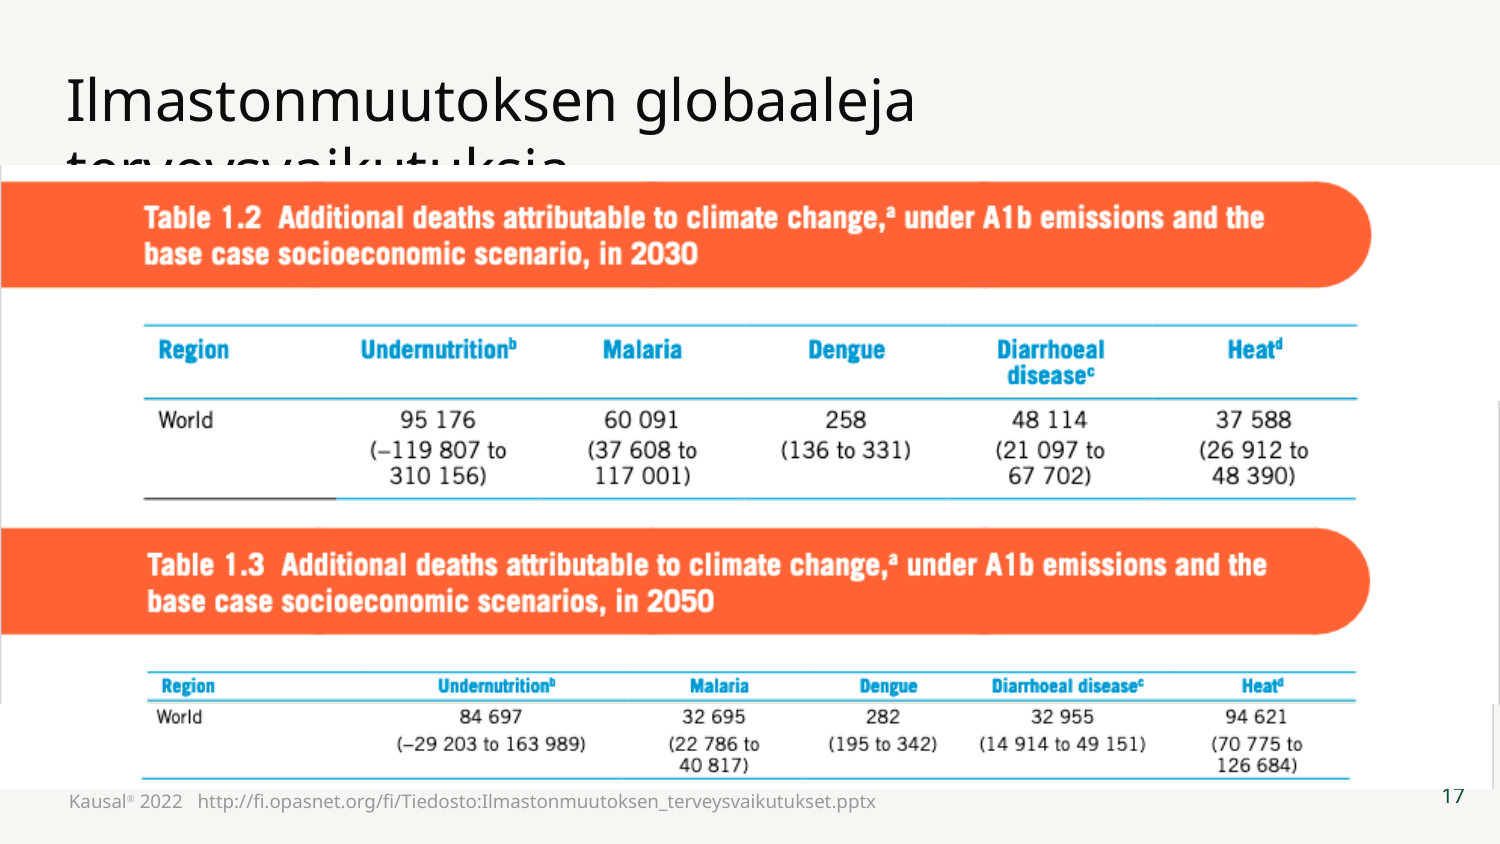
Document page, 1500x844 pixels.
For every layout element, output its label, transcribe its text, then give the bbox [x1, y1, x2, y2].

title Ilmastonmuutoksen globaaleja terveysvaikutuksia [51, 48, 1449, 142]
slide_number ‹#› [1389, 798, 1480, 830]
picture [0, 165, 1500, 790]
